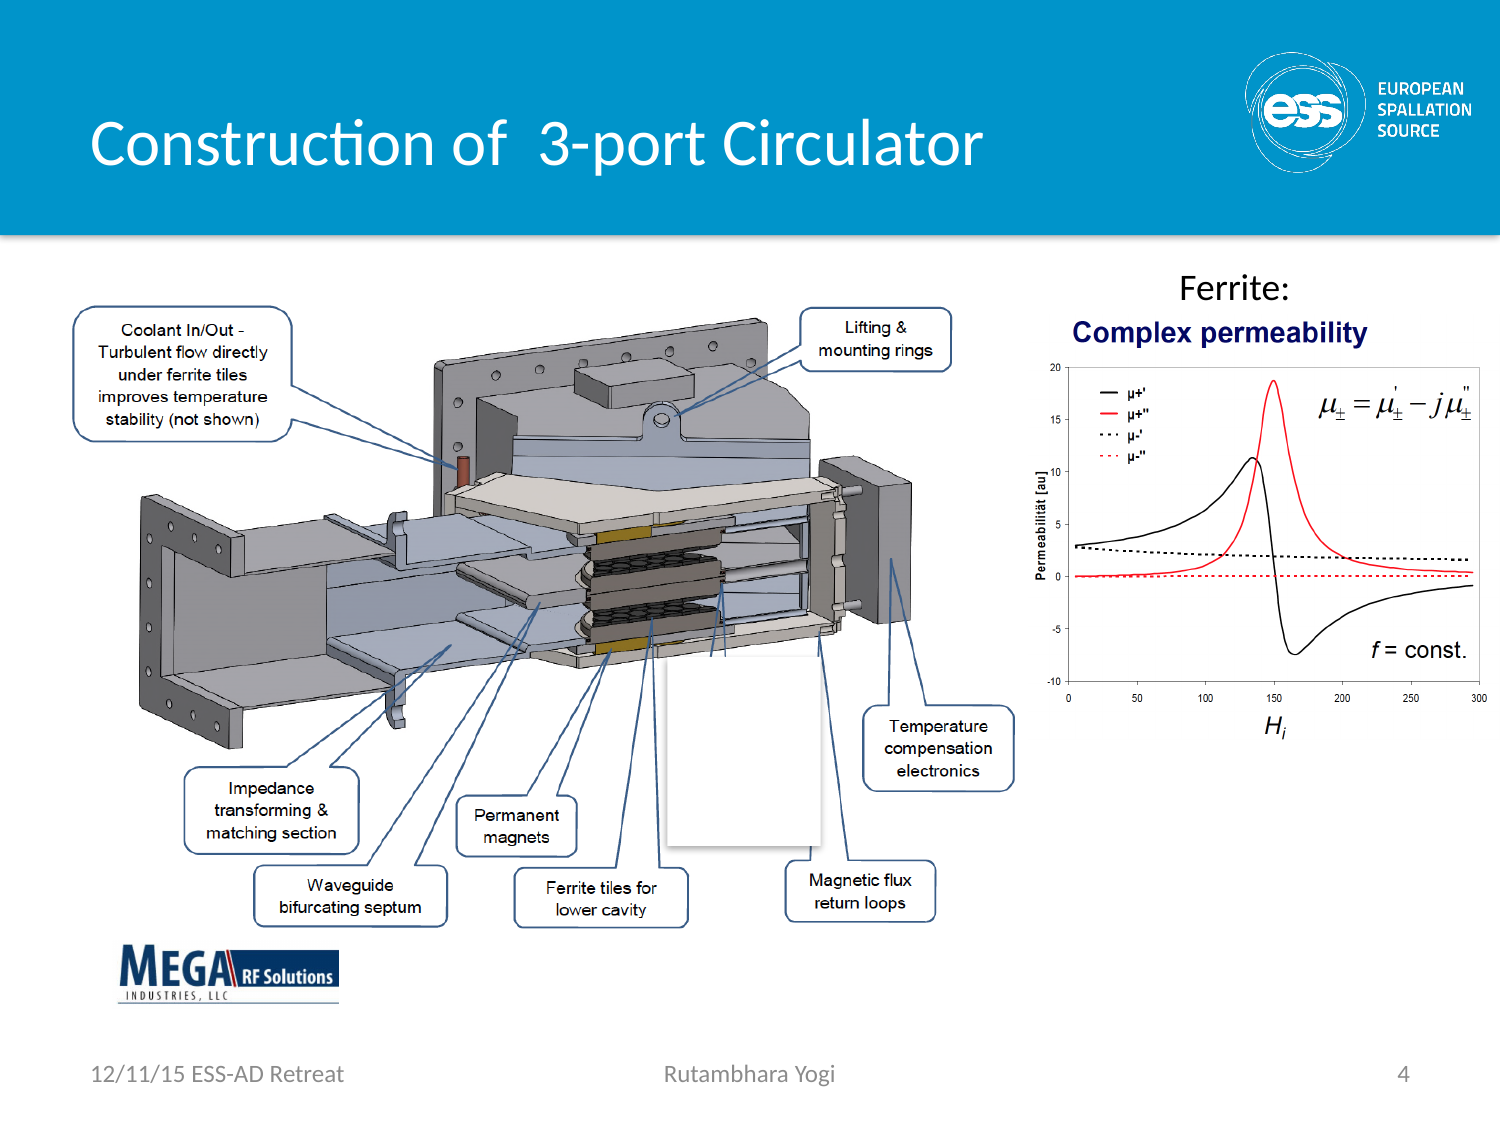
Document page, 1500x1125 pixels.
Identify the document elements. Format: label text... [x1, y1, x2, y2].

picture [1400, 83, 1407, 94]
picture [1422, 125, 1428, 134]
picture [1423, 83, 1430, 94]
picture [1264, 94, 1342, 127]
picture [1432, 125, 1438, 136]
slide_number 4 [1074, 1042, 1425, 1103]
text_box Ferrite: [1164, 255, 1306, 312]
picture [1398, 109, 1406, 115]
picture [1443, 86, 1450, 93]
footer Rutambhara Yogi [512, 1042, 988, 1103]
picture [1436, 104, 1444, 115]
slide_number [75, 1042, 425, 1103]
picture [69, 290, 1500, 929]
picture [1418, 104, 1423, 115]
picture [1454, 83, 1458, 94]
picture [111, 940, 339, 1010]
picture [1389, 104, 1393, 115]
picture [1379, 83, 1385, 94]
title Construction of 3-port Circulator [75, 45, 1247, 233]
picture [1409, 104, 1415, 115]
